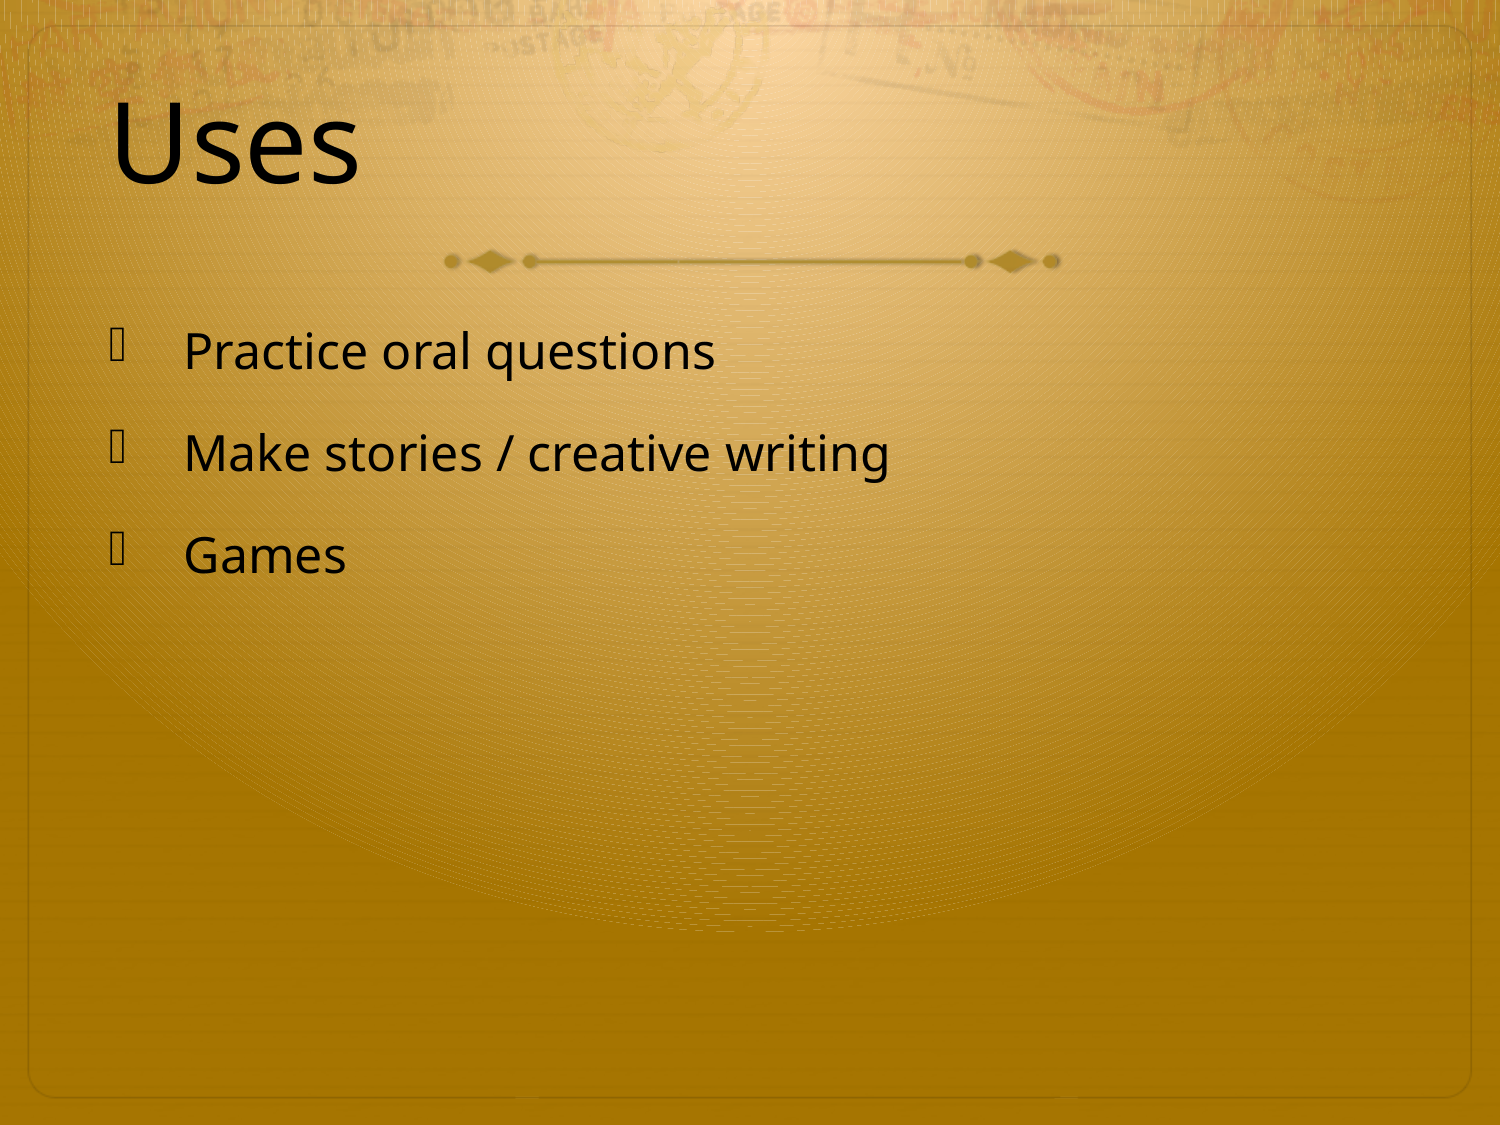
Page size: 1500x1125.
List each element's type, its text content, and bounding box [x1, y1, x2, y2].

title Uses [93, 45, 1407, 233]
list Practice oral questions Make stories / creative writing Games [93, 312, 1407, 988]
picture [0, 0, 1500, 1125]
